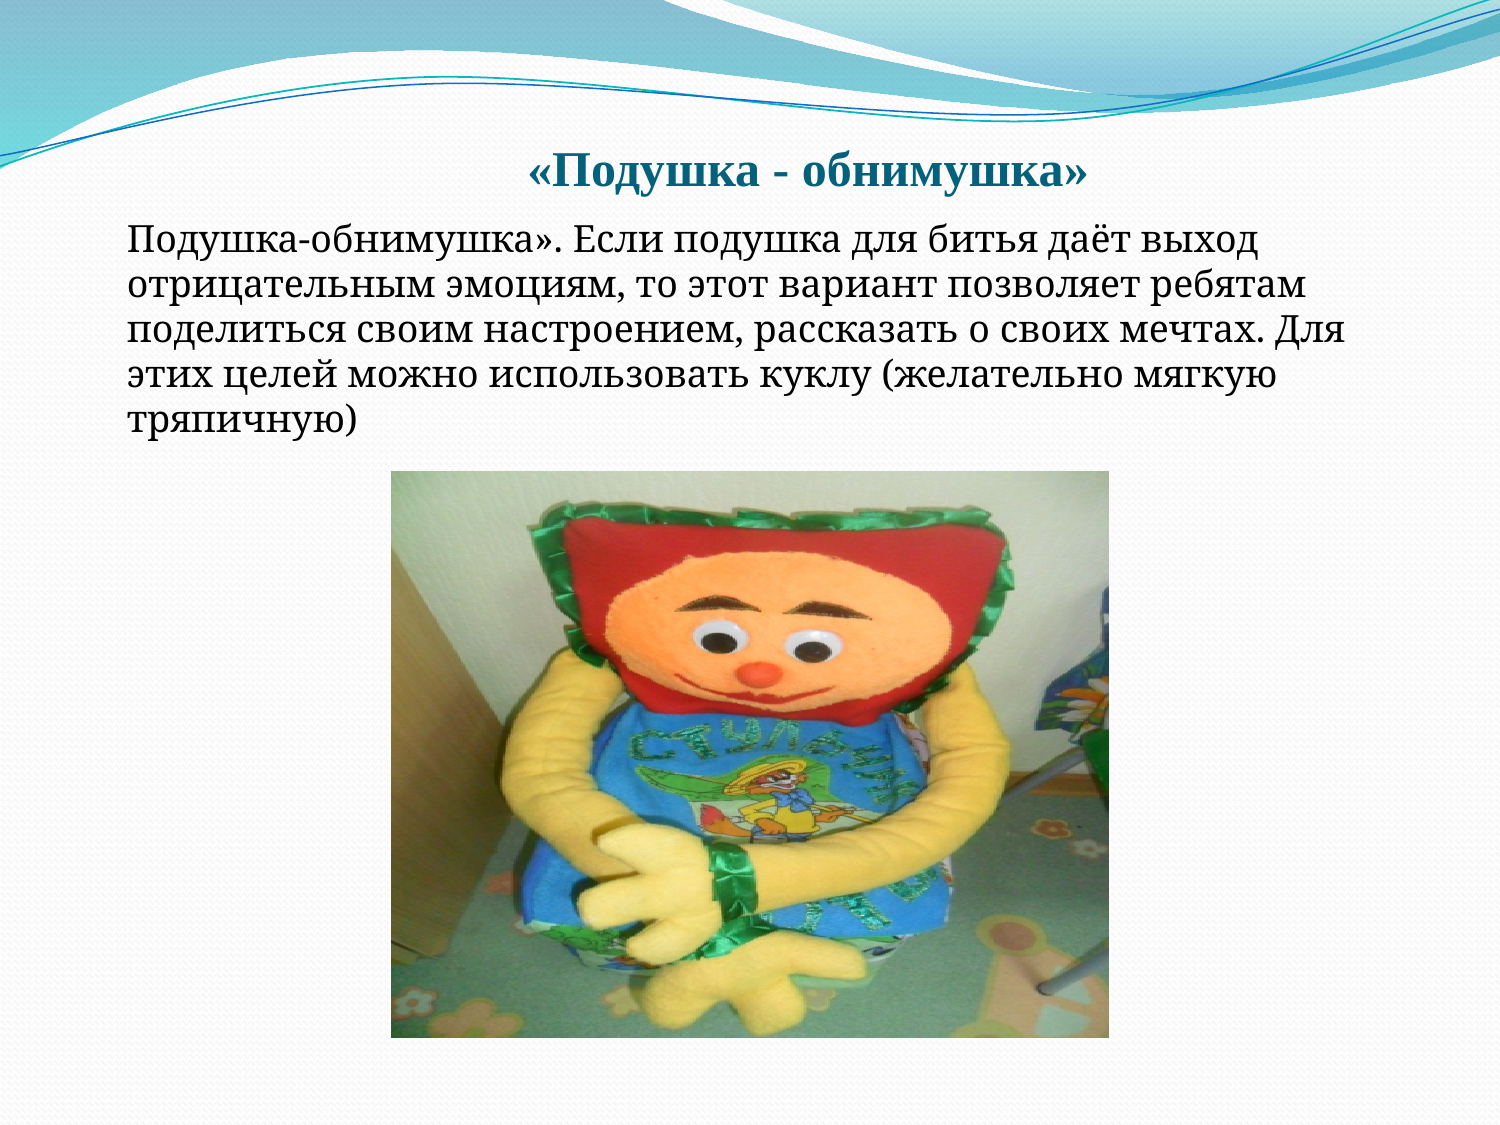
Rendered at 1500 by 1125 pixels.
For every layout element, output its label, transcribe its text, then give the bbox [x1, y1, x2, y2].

list «Подушка - обнимушка» [75, 58, 1425, 1038]
text_box Подушка-обнимушка». Если подушка для битья даёт выход отрицательным эмоциям, то этот вариант позволяет ребятам поделиться своим настроением, рассказать о своих мечтах. Для этих целей можно использовать куклу (желательно мягкую тряпичную) [112, 208, 1365, 448]
picture [391, 470, 1109, 1038]
